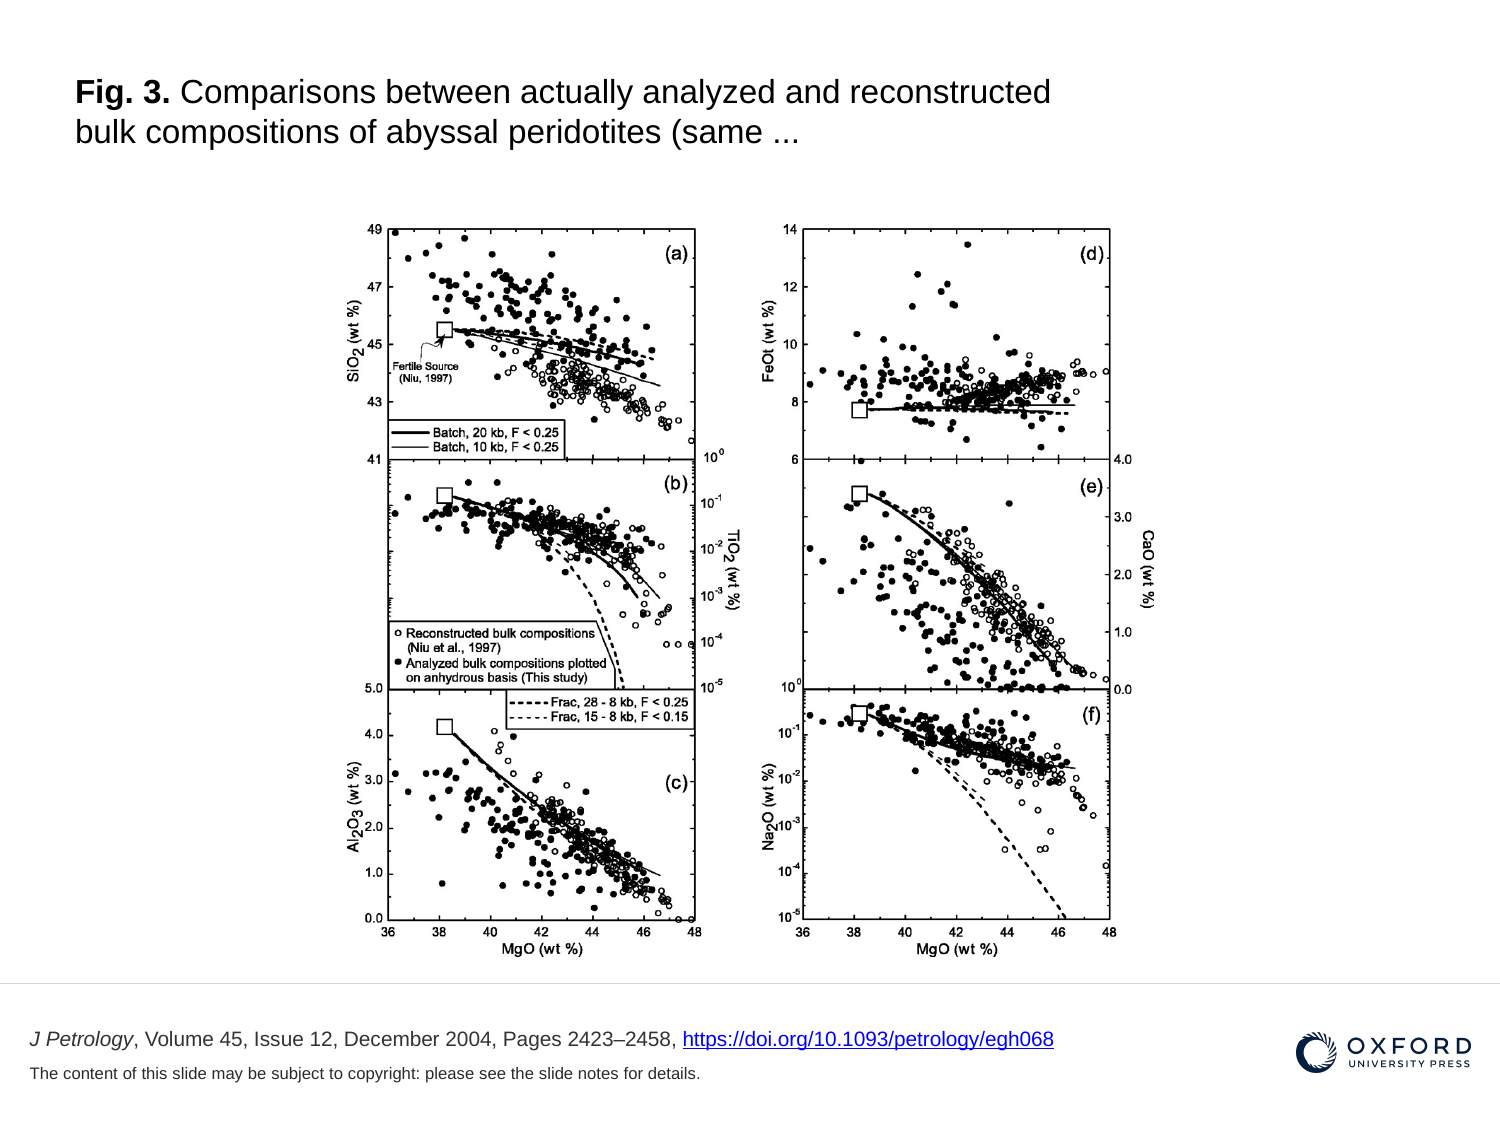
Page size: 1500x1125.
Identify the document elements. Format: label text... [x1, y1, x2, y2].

picture [1296, 1032, 1471, 1073]
footer J Petrology, Volume 45, Issue 12, December 2004, Pages 2423–2458, https://doi.org/10.1093/petrology/egh068 The content of this slide may be subject to copyright: please see the slide notes for details. [0, 983, 1260, 1125]
title Fig. 3. Comparisons between actually analyzed and reconstructed bulk compositions of abyssal peridotites (same ... [75, 69, 1078, 171]
picture [347, 224, 1154, 957]
